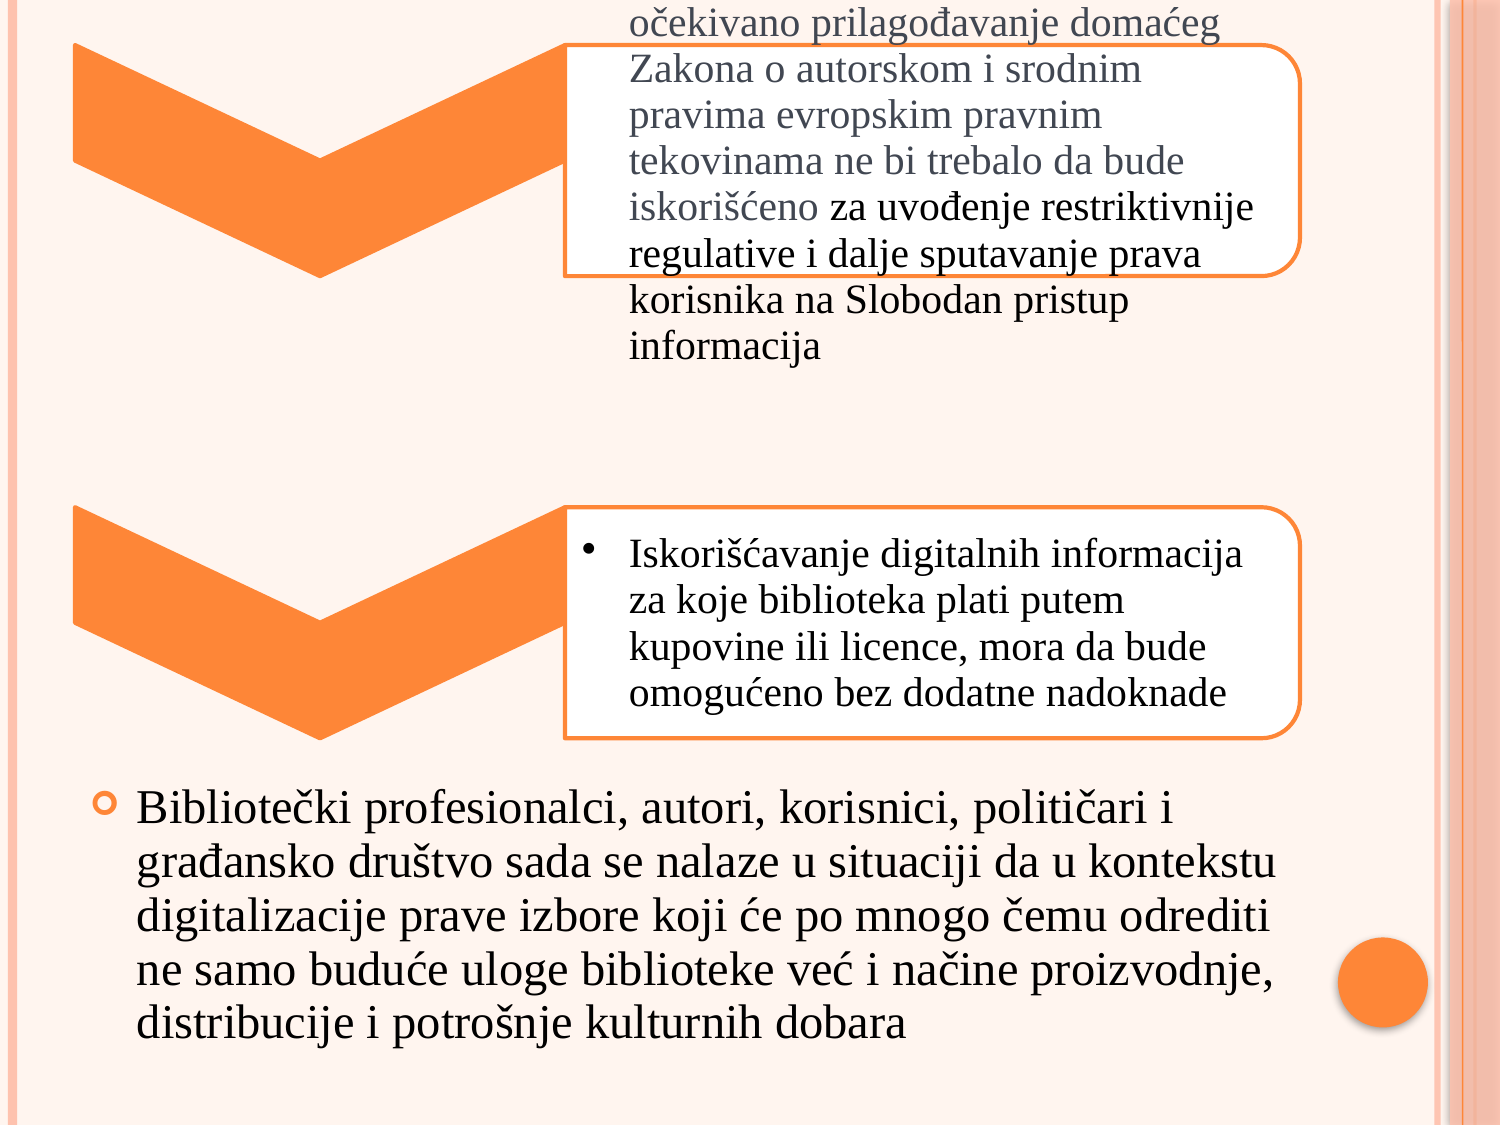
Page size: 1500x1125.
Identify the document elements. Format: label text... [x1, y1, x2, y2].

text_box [74, 44, 1301, 739]
list Bibliotečki profesionalci, autori, korisnici, političari i građansko društvo sada se nalaze u situaciji da u kontekstu digitalizacije prave izbore koji će po mnogo čemu odrediti ne samo buduće uloge biblioteke već i načine proizvodnje, distribucije i potrošnje kulturnih dobara [75, 773, 1300, 1062]
